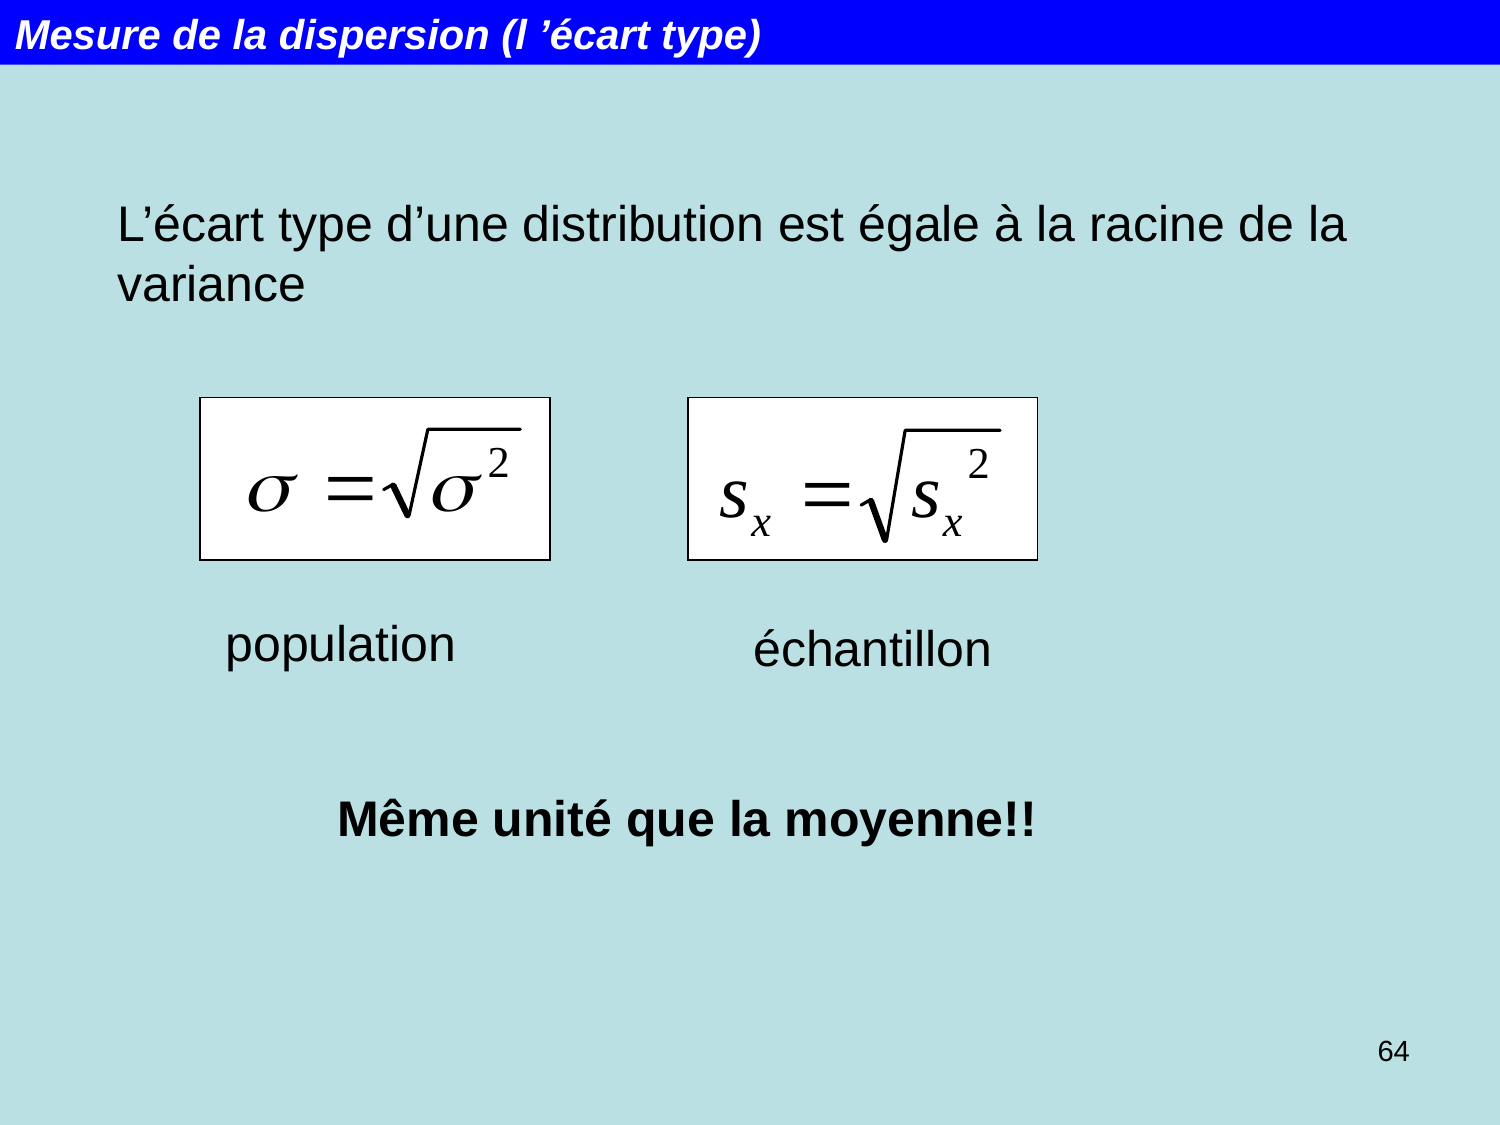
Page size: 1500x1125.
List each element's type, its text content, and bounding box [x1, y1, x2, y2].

text_box L’écart type d’une distribution est égale à la racine de la variance [102, 184, 1377, 320]
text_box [237, 409, 537, 537]
text_box [200, 397, 551, 560]
text_box échantillon [738, 609, 1007, 685]
text_box [687, 397, 1038, 560]
text_box Mesure de la dispersion (l ’écart type) [0, 0, 1500, 65]
text_box Même unité que la moyenne!! [322, 778, 1053, 854]
slide_number 64 [1074, 1024, 1425, 1103]
text_box population [210, 603, 471, 679]
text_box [706, 409, 1018, 562]
